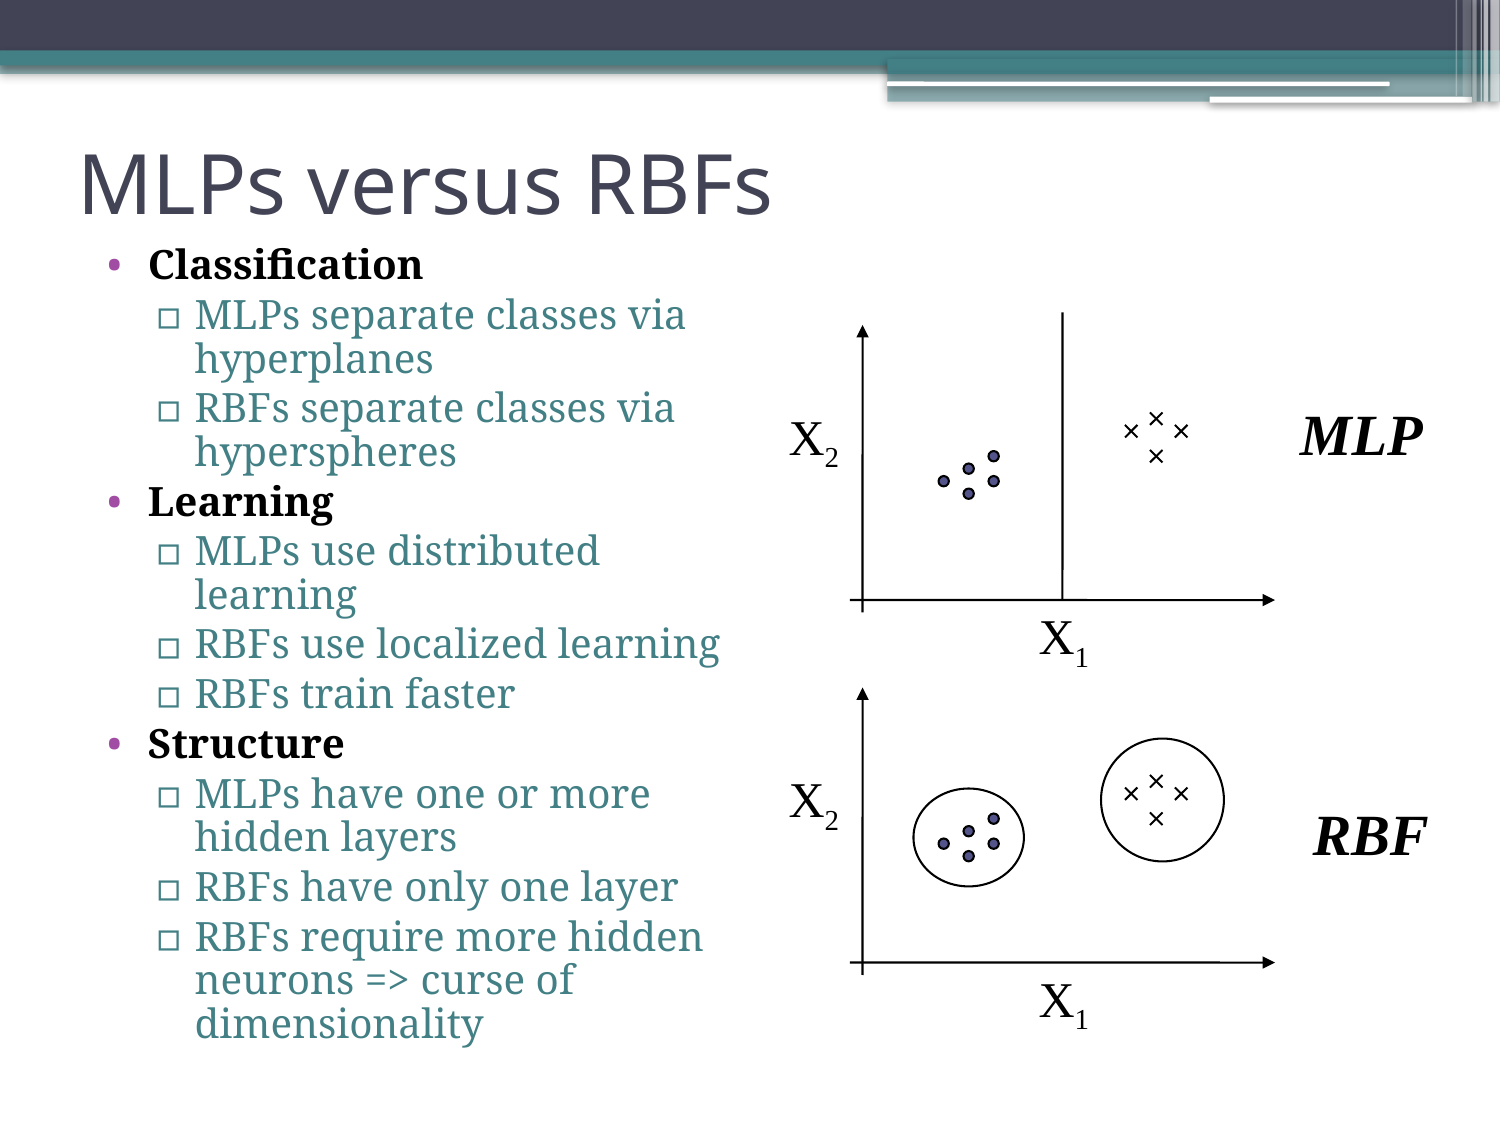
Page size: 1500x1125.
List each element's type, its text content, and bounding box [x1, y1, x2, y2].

text_box [988, 475, 999, 487]
text_box [856, 687, 869, 962]
text_box RBF [1297, 790, 1444, 875]
text_box MLP [1285, 390, 1438, 475]
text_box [1124, 424, 1138, 438]
text_box X1 [1023, 960, 1105, 1043]
text_box [1105, 956, 1276, 969]
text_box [1149, 774, 1163, 788]
text_box X2 [773, 397, 855, 481]
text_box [1174, 787, 1188, 801]
text_box [963, 463, 974, 474]
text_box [1174, 424, 1188, 438]
text_box [1105, 593, 1276, 607]
text_box [938, 475, 949, 487]
text_box [913, 788, 1024, 887]
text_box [1124, 787, 1138, 801]
text_box [963, 488, 974, 499]
text_box X2 [773, 760, 855, 843]
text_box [1149, 412, 1163, 426]
list Classification MLPs separate classes via hyperplanes RBFs separate classes via hyperspheres Learning MLPs use distributed learning RBFs use localized learning RBFs train faster Structure MLPs have one or more hidden layers RBFs have only one layer RBFs require more hidden neurons => curse of dimensionality [75, 237, 738, 1071]
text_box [1149, 449, 1163, 463]
text_box X1 [1023, 597, 1105, 681]
title MLPs versus RBFs [62, 112, 1413, 250]
text_box [1101, 738, 1224, 862]
text_box [856, 324, 869, 599]
text_box [988, 451, 999, 462]
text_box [1149, 812, 1163, 826]
